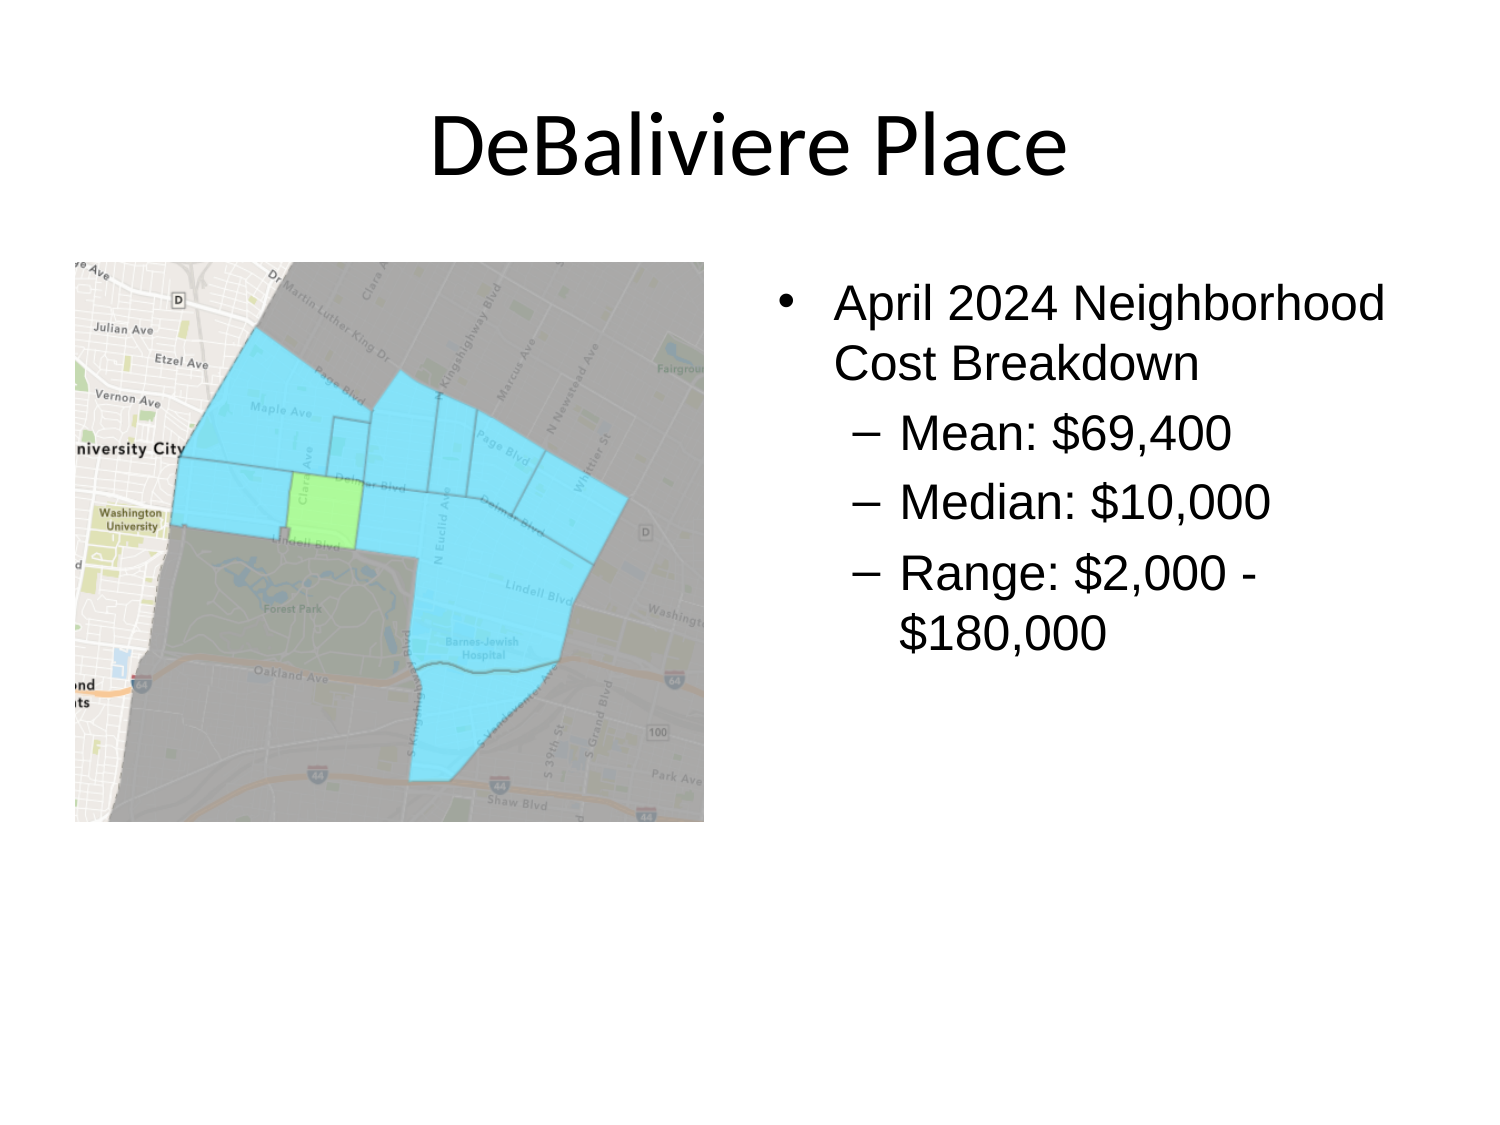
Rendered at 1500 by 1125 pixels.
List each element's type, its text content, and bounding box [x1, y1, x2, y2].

title DeBaliviere Place [75, 45, 1425, 233]
list April 2024 Neighborhood Cost Breakdown Mean: $69,400 Median: $10,000 Range: $2,000 - $180,000 [762, 262, 1425, 1005]
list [74, 262, 704, 823]
